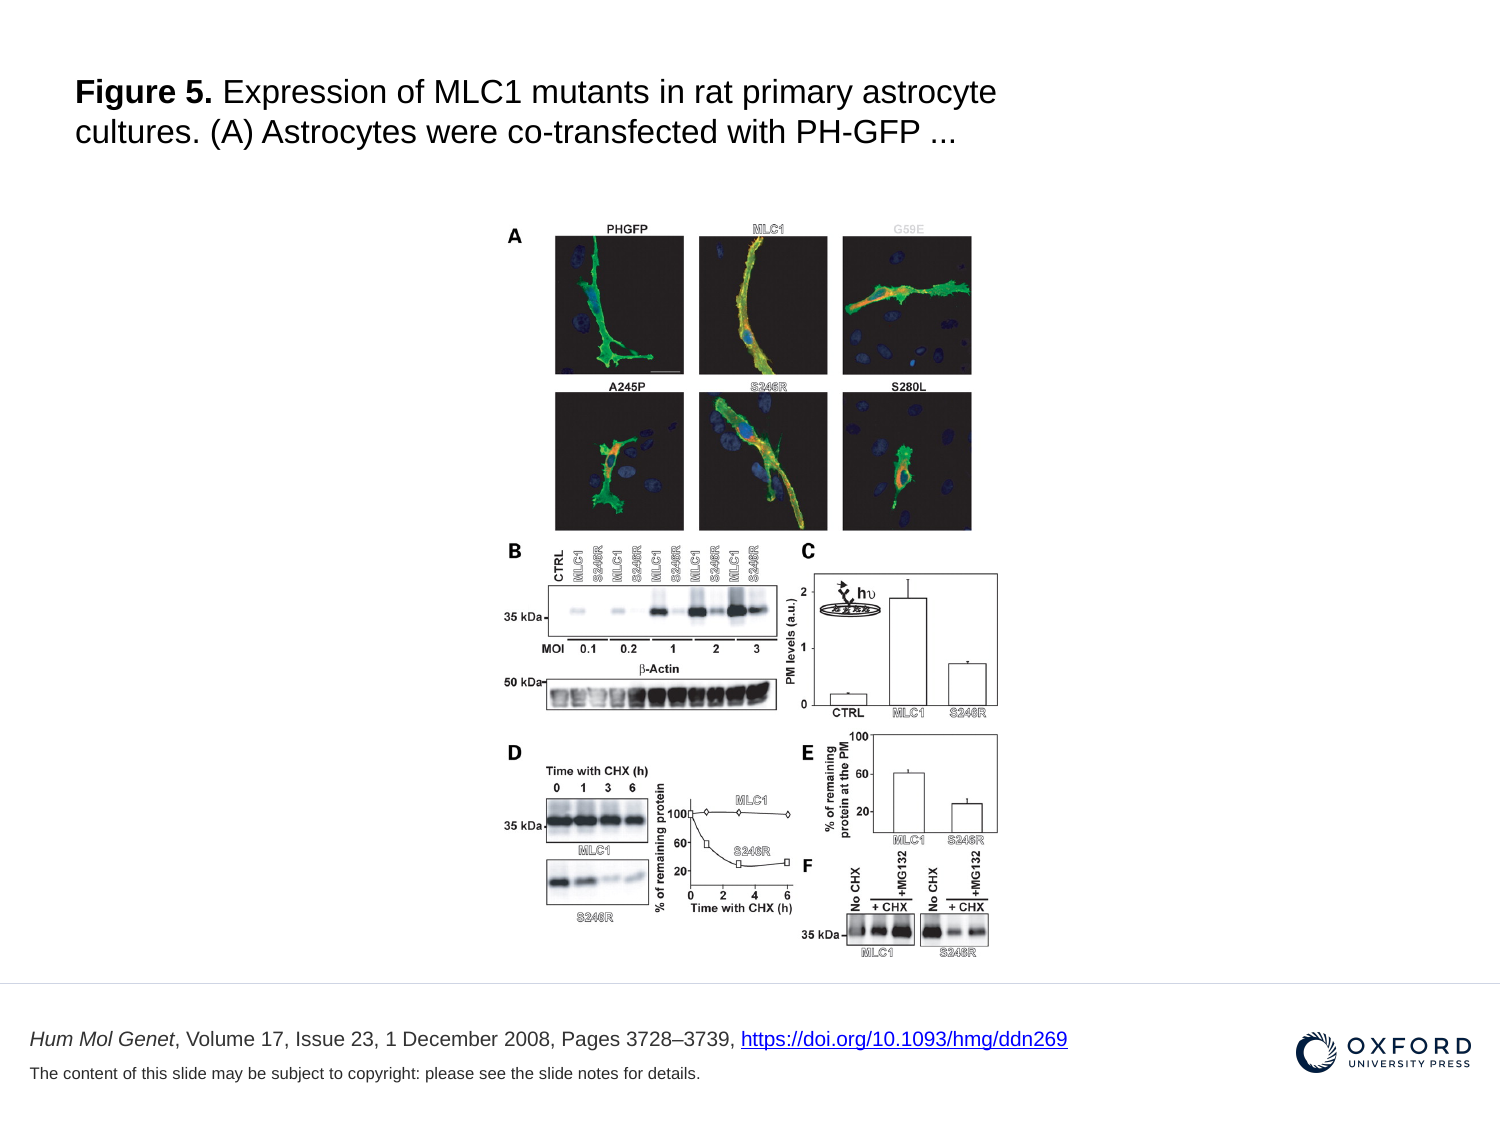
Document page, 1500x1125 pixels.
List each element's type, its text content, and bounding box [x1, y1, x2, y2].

footer Hum Mol Genet, Volume 17, Issue 23, 1 December 2008, Pages 3728–3739, https://doi.org/10.1093/hmg/ddn269 The content of this slide may be subject to copyright: please see the slide notes for details. [0, 983, 1260, 1125]
picture [1296, 1032, 1471, 1073]
picture [504, 224, 998, 957]
title Figure 5. Expression of MLC1 mutants in rat primary astrocyte cultures. (A) Astrocytes were co-transfected with PH-GFP ... [75, 69, 1078, 171]
